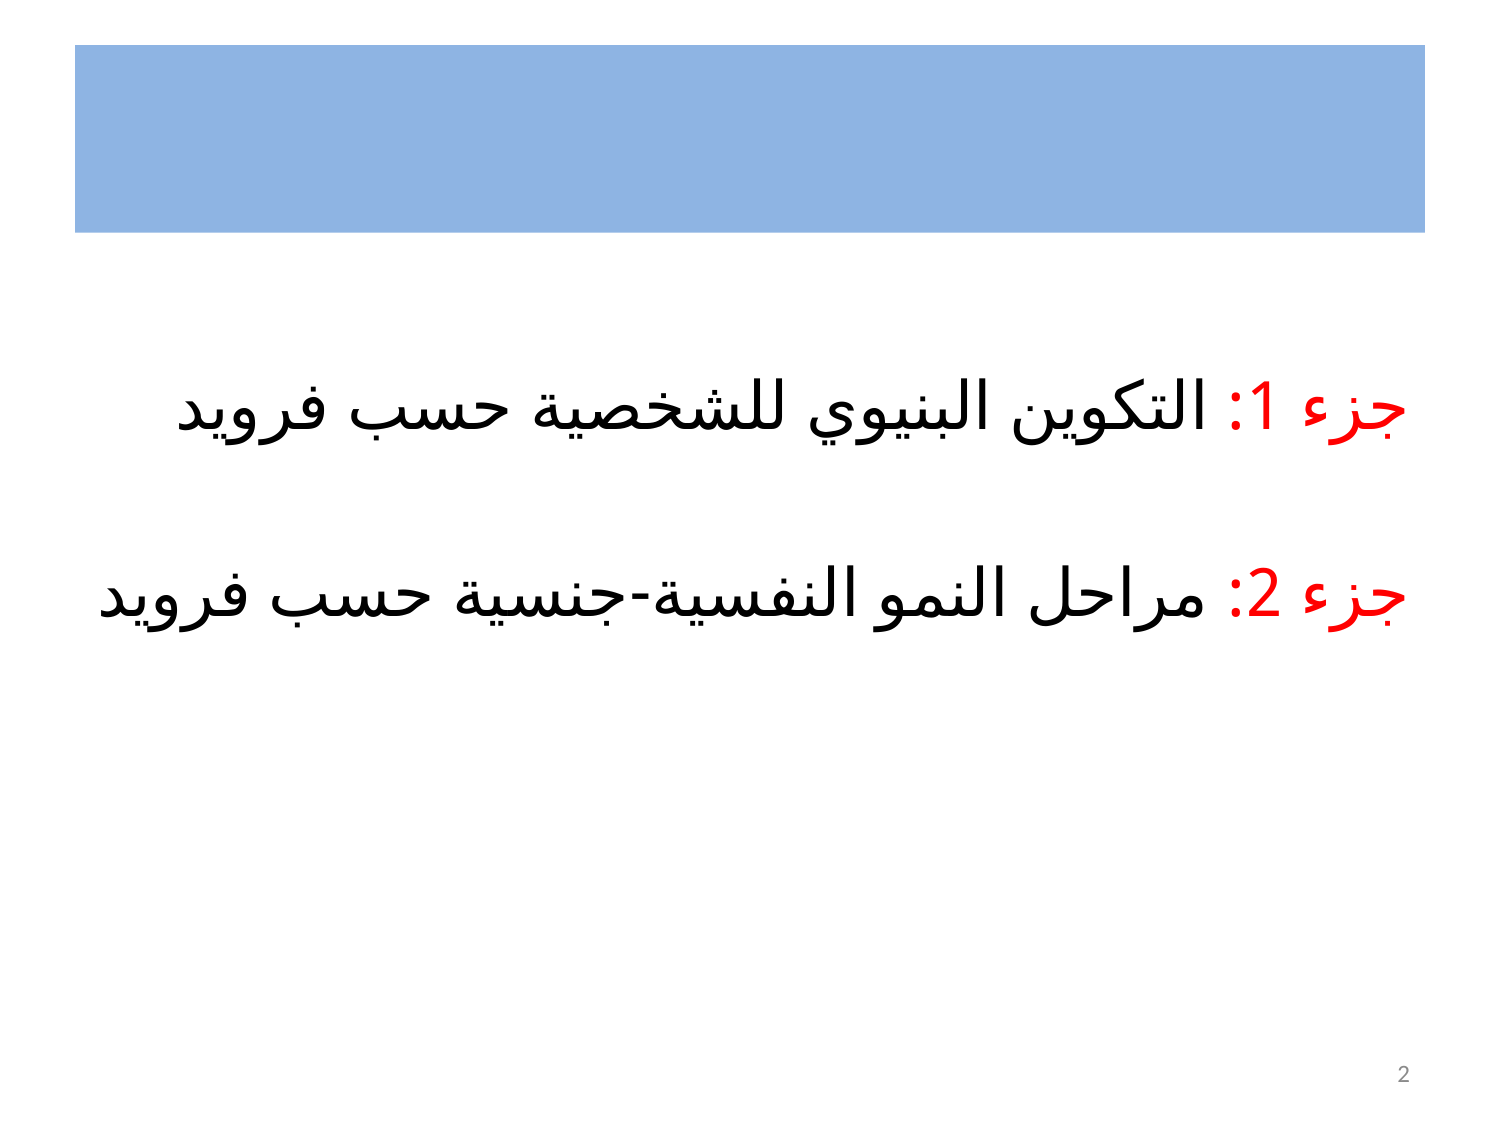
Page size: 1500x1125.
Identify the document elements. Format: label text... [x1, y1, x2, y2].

slide_number 2 [1074, 1042, 1425, 1103]
title [75, 45, 1425, 233]
list جزء 1: التكوين البنيوي للشخصية حسب فرويد جزء 2: مراحل النمو النفسية-جنسية حسب فرويد [75, 262, 1425, 1005]
